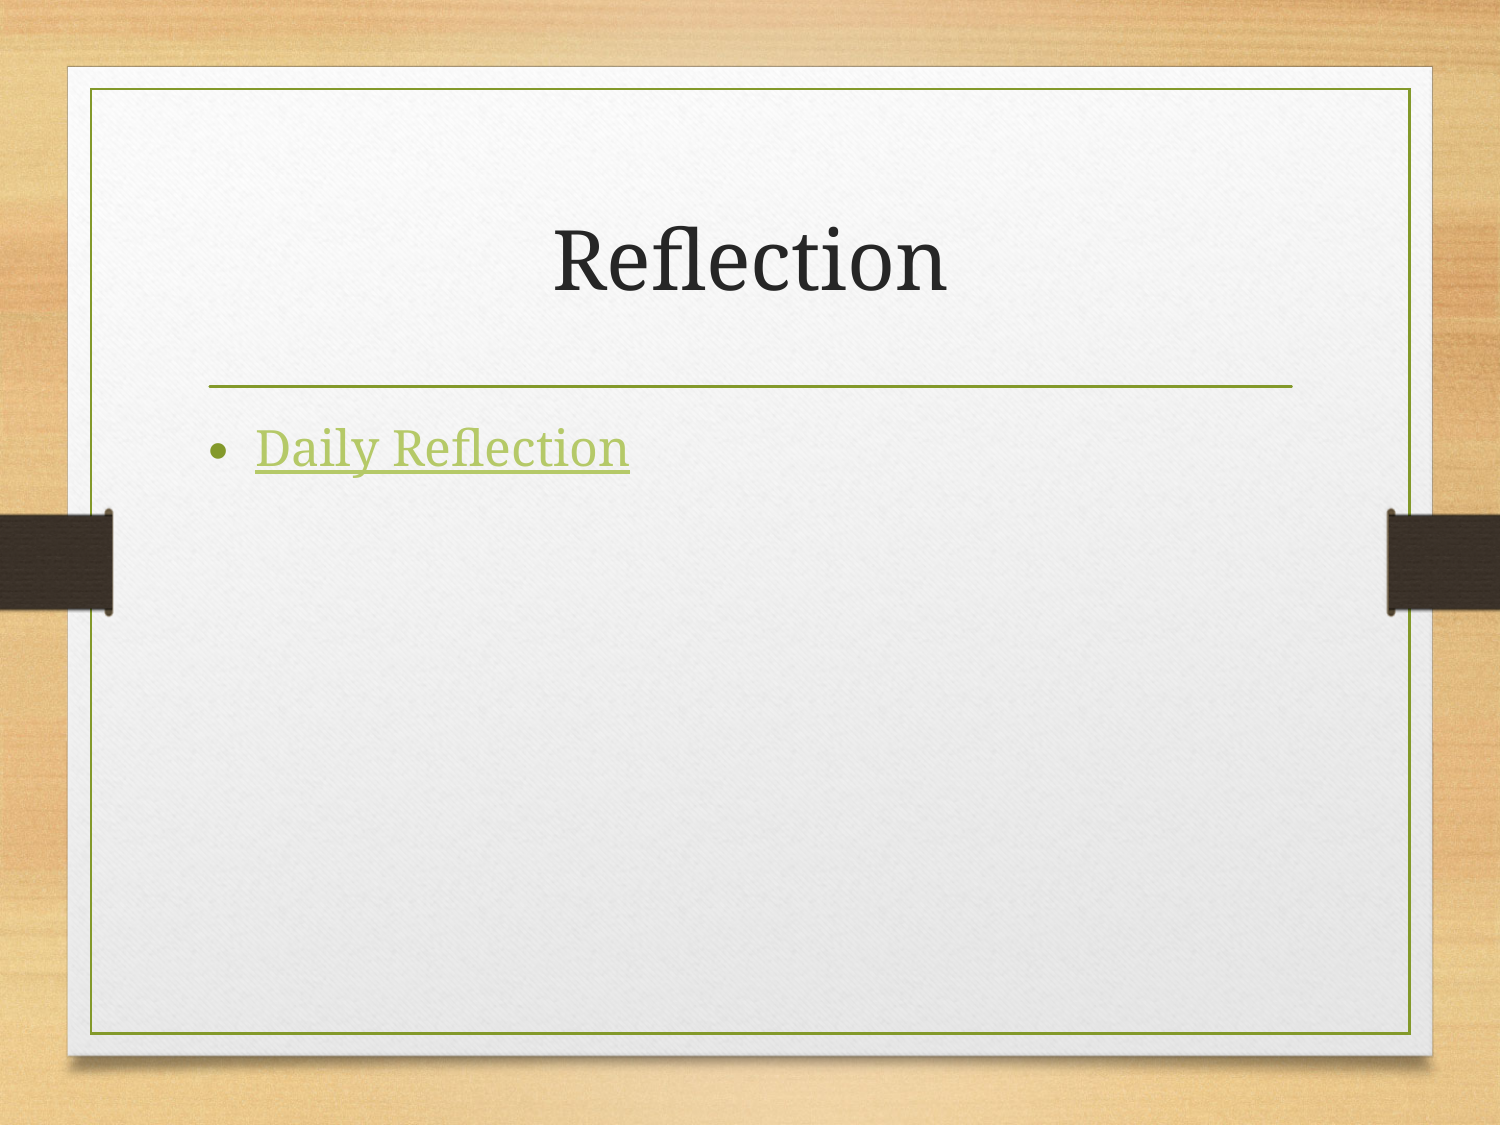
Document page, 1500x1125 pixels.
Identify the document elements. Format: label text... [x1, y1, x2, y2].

title Reflection [193, 150, 1309, 365]
picture [0, 0, 1500, 1125]
list Daily Reflection [193, 408, 1309, 974]
